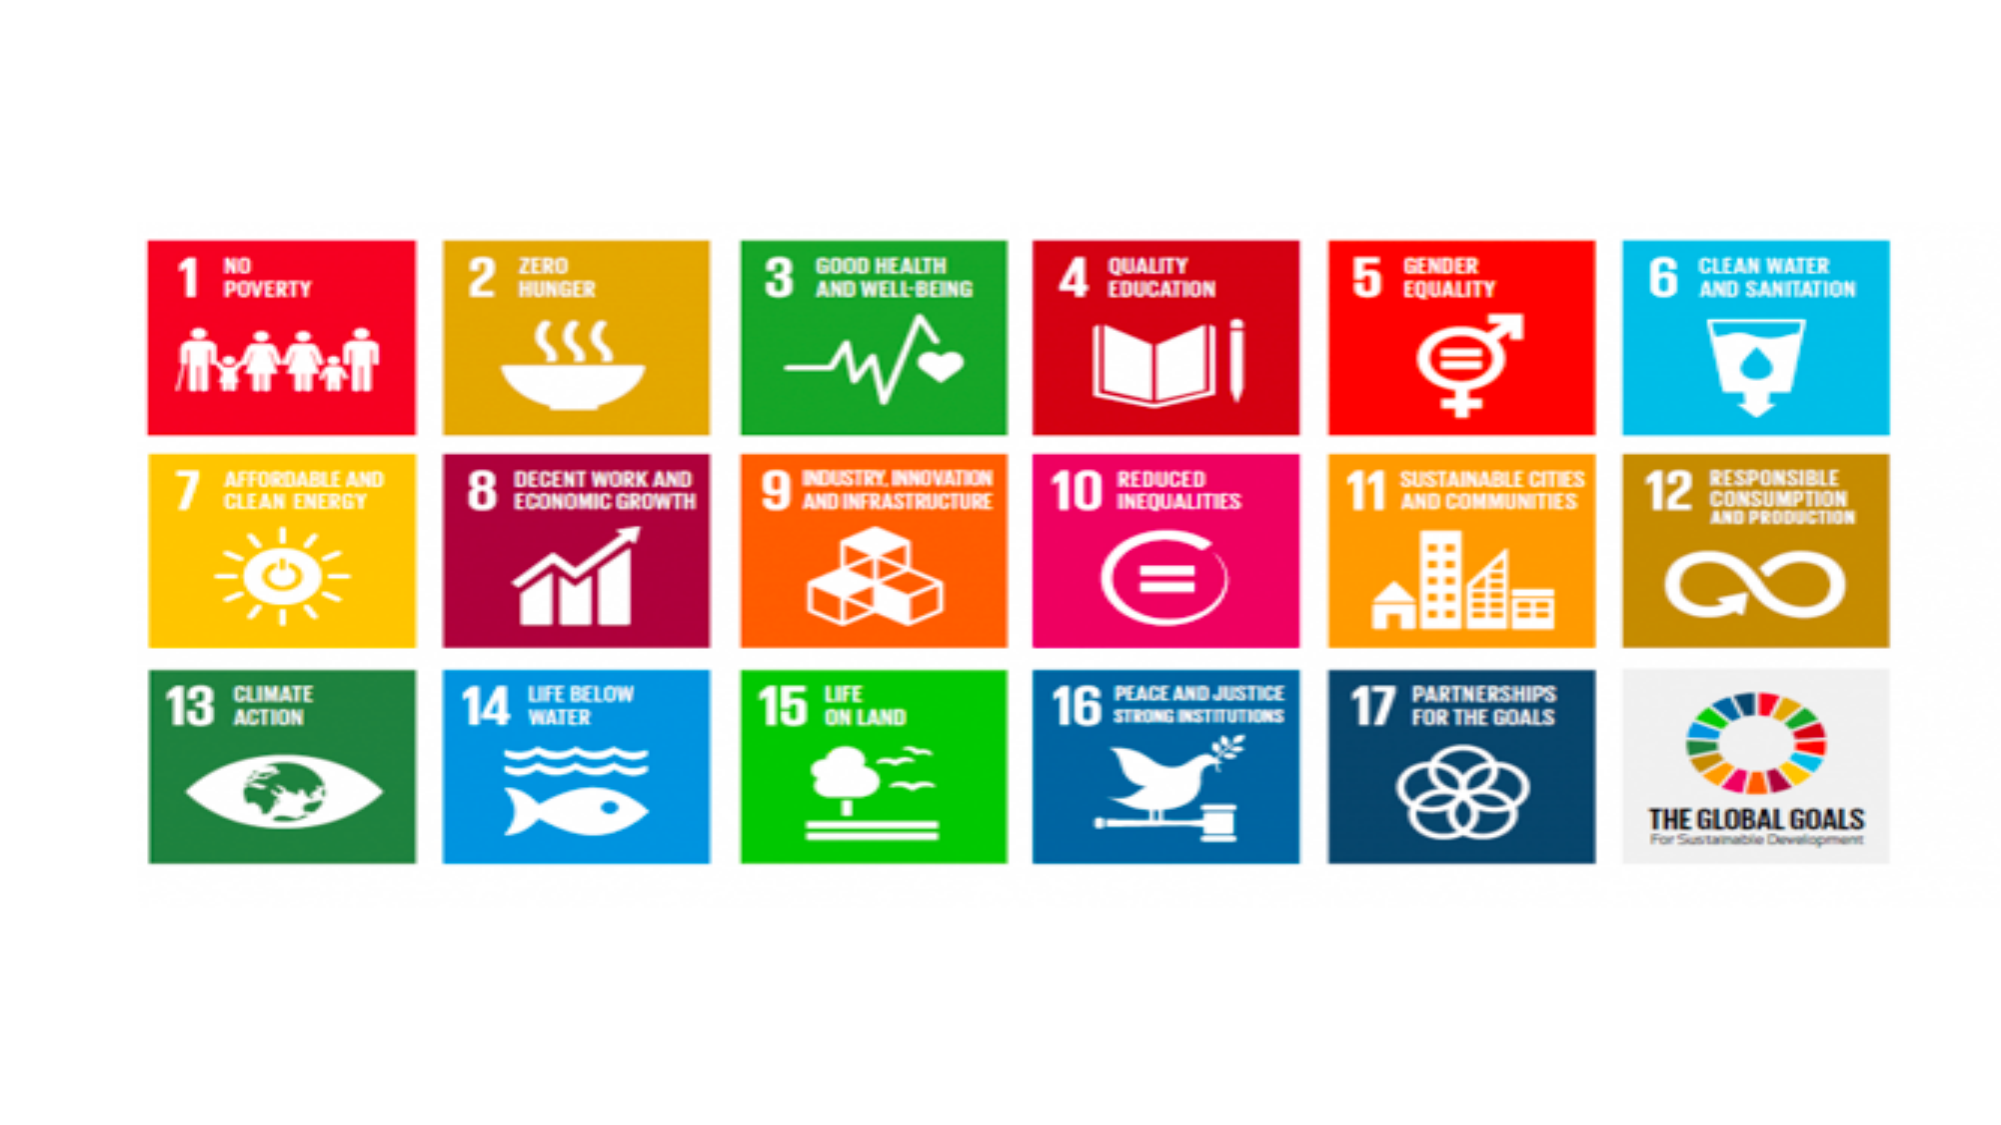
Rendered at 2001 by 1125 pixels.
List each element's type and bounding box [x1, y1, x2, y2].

picture [137, 222, 2000, 908]
